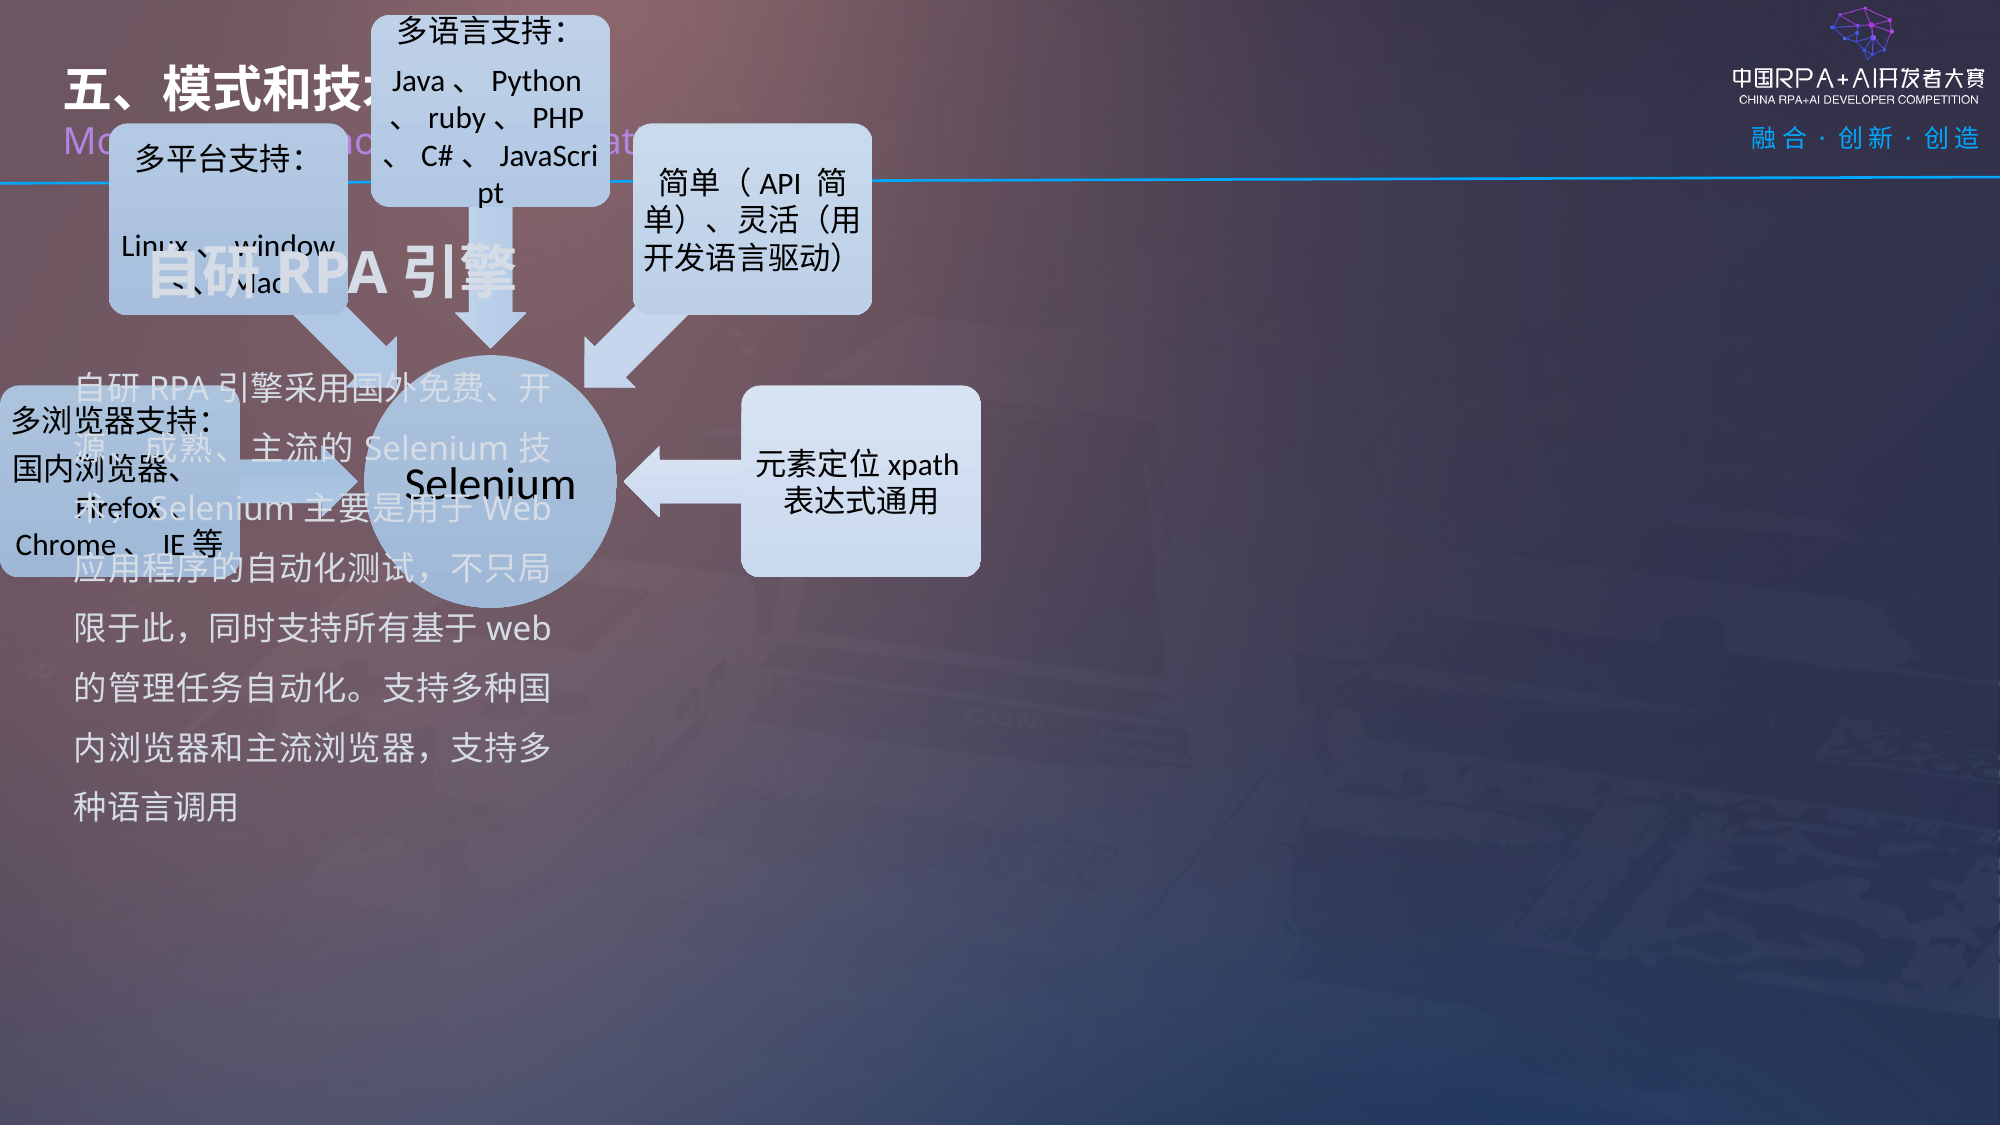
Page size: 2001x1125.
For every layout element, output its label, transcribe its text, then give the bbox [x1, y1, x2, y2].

text_box 五、模式和技术创新性 Mode and Technological Innovation [47, 49, 371, 170]
picture [348, 170, 371, 177]
picture [348, 184, 468, 234]
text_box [0, 177, 2000, 184]
text_box 五、模式和技术创新性 Mode and Technological Innovation [611, 49, 956, 170]
picture [0, 185, 324, 398]
picture [0, 0, 2001, 177]
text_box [781, 282, 1763, 905]
picture [611, 170, 633, 177]
picture [0, 184, 2000, 1125]
text_box 自研RPA引擎 [66, 234, 597, 306]
text_box 自研RPA引擎采用国外免费、开源、成熟、主流的Selenium技术，Selenium主要是用于Web 应用程序的自动化测试，不只局限于此，同时支持所有基于web 的管理任务自动化。支持多种国内浏览器和主流浏览器，支持多种语言调用 [73, 347, 552, 972]
picture [347, 306, 488, 347]
